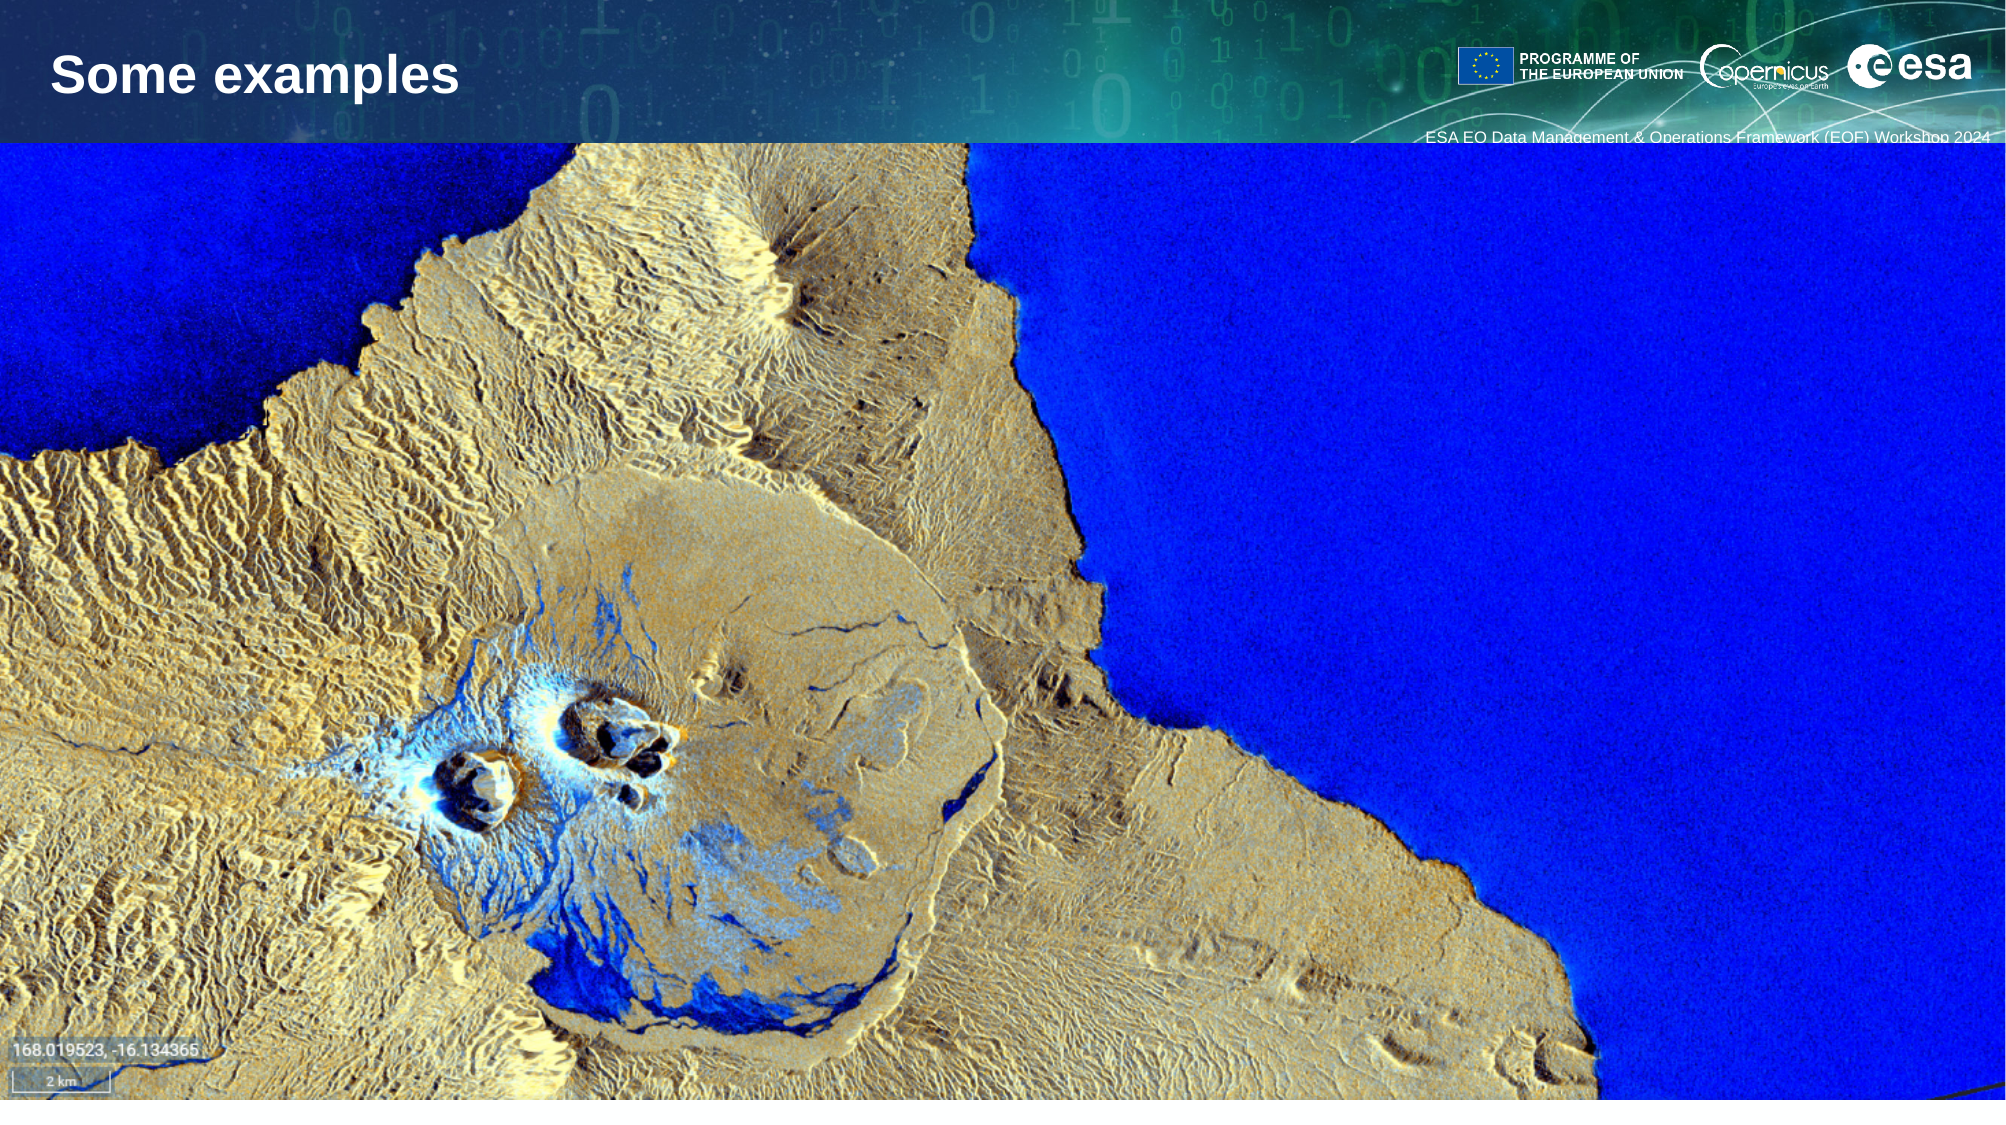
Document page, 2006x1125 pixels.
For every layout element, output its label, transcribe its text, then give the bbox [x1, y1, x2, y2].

picture [0, 0, 2006, 1100]
title Some examples [35, 31, 1404, 113]
